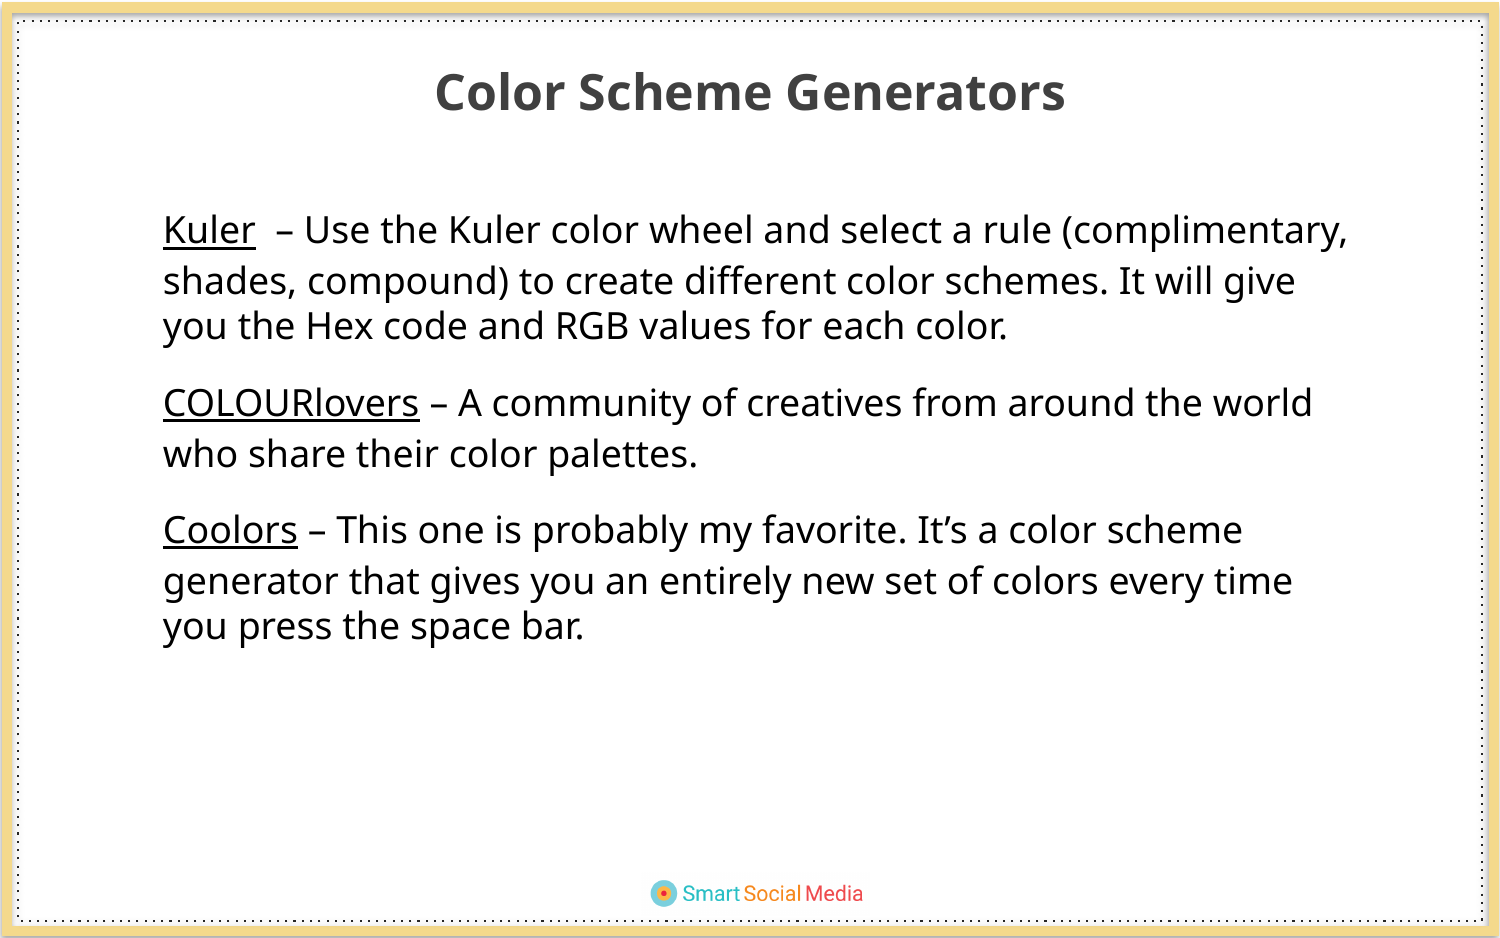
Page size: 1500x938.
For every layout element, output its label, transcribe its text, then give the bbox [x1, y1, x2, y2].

picture [641, 872, 870, 916]
text_box Color Scheme Generators [97, 53, 1404, 128]
text_box Kuler – Use the Kuler color wheel and select a rule (complimentary, shades, compound) to create different color schemes. It will give you the Hex code and RGB values for each color. COLOURlovers – A community of creatives from around the world who share their color palettes. Coolors – This one is probably my favorite. It’s a color scheme generator that gives you an entirely new set of colors every time you press the space bar. [148, 199, 1375, 655]
